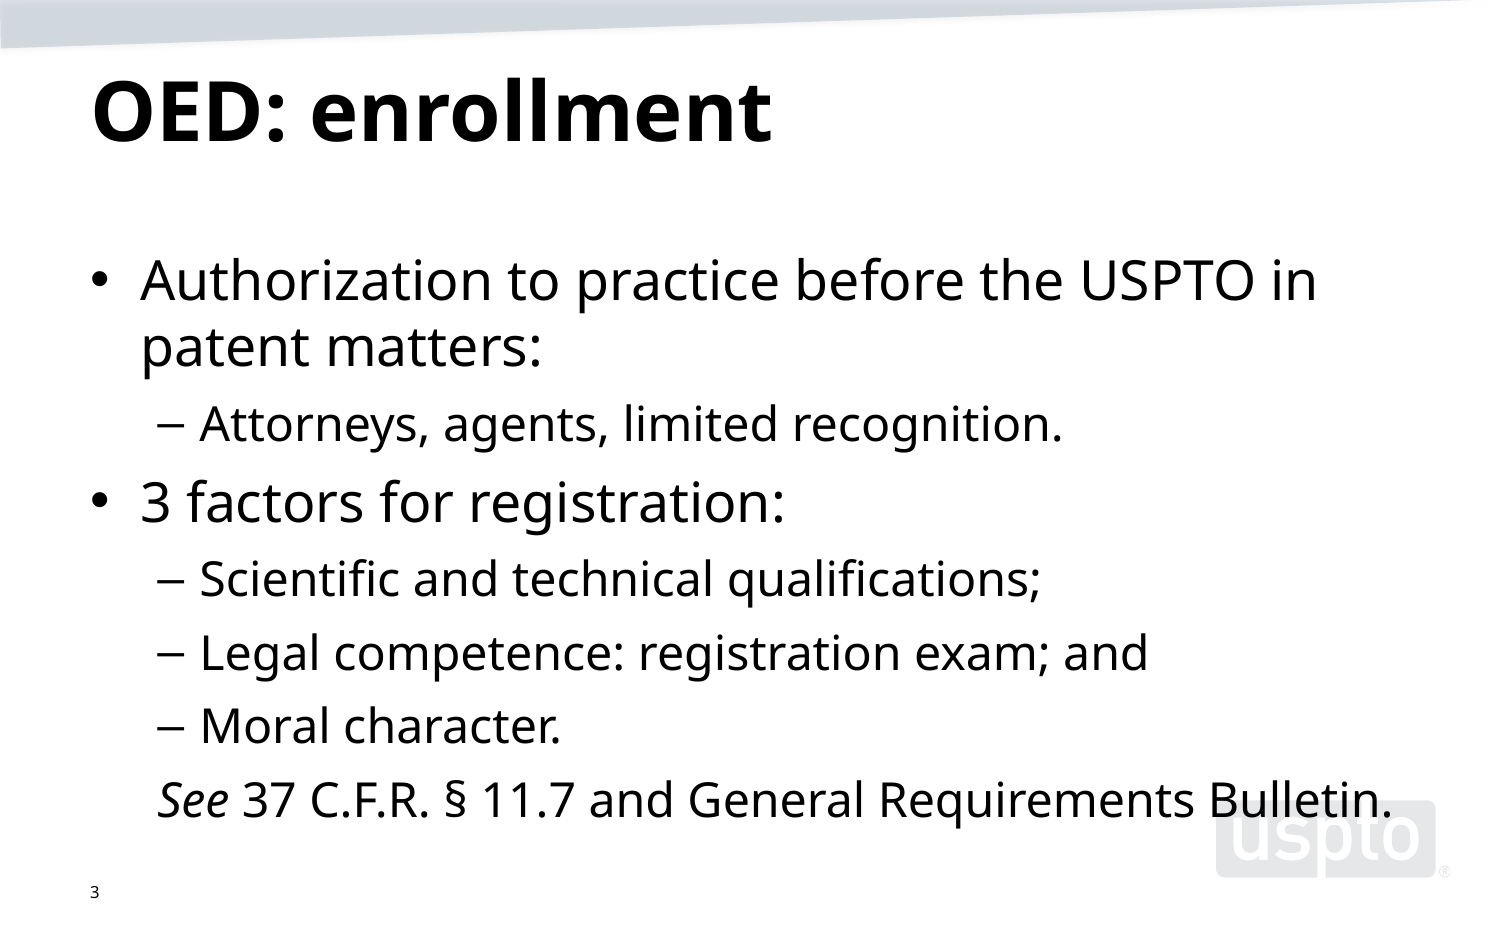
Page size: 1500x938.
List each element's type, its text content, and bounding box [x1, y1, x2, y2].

list Authorization to practice before the USPTO in patent matters: Attorneys, agents, limited recognition. 3 factors for registration: Scientific and technical qualifications; Legal competence: registration exam; and Moral character. See 37 C.F.R. § 11.7 and General Requirements Bulletin. [75, 237, 1425, 859]
slide_number 3 [75, 868, 413, 919]
title OED: enrollment [75, 50, 1425, 207]
